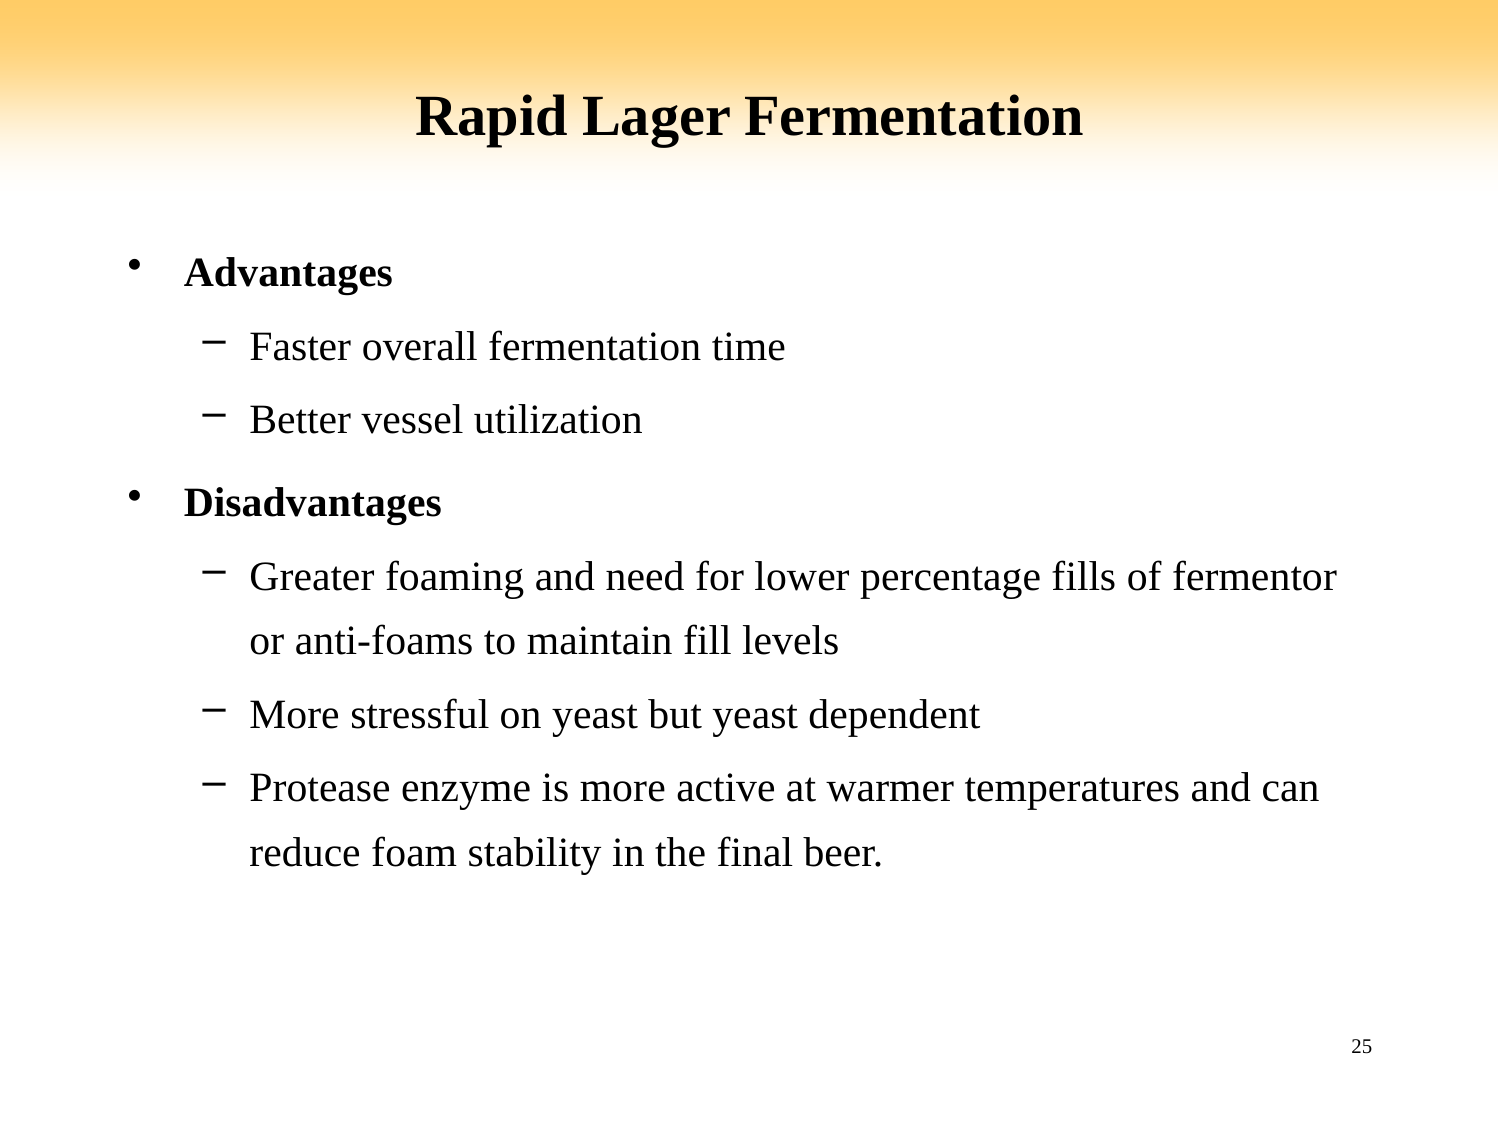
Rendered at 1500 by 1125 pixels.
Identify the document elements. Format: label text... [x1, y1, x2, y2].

title Rapid Lager Fermentation [37, 37, 1463, 188]
list Advantages Faster overall fermentation time Better vessel utilization Disadvantages Greater foaming and need for lower percentage fills of fermentor or anti-foams to maintain fill levels More stressful on yeast but yeast dependent Protease enzyme is more active at warmer temperatures and can reduce foam stability in the final beer. [112, 212, 1388, 1001]
slide_number 25 [1074, 1024, 1388, 1101]
